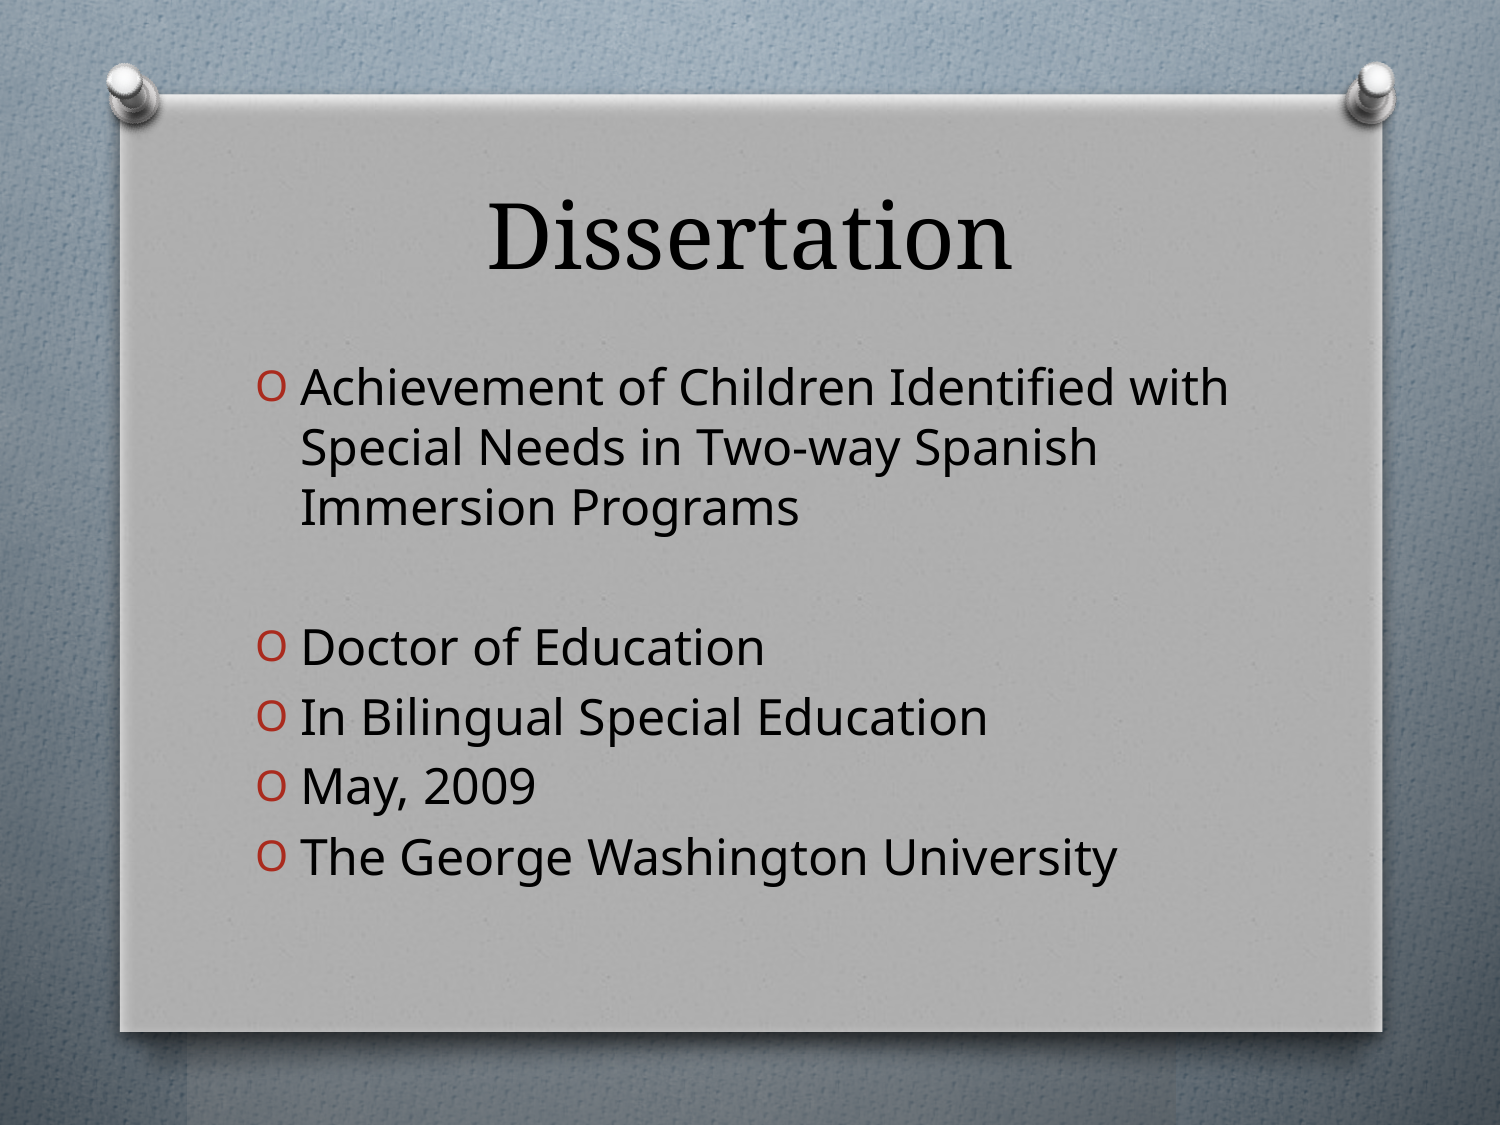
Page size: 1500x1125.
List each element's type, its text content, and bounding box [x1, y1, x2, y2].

picture [1317, 35, 1439, 156]
title Dissertation [179, 134, 1323, 332]
list Achievement of Children Identified with Special Needs in Two-way Spanish Immersion Programs Doctor of Education In Bilingual Special Education May, 2009 The George Washington University [240, 347, 1257, 939]
picture [75, 29, 198, 153]
